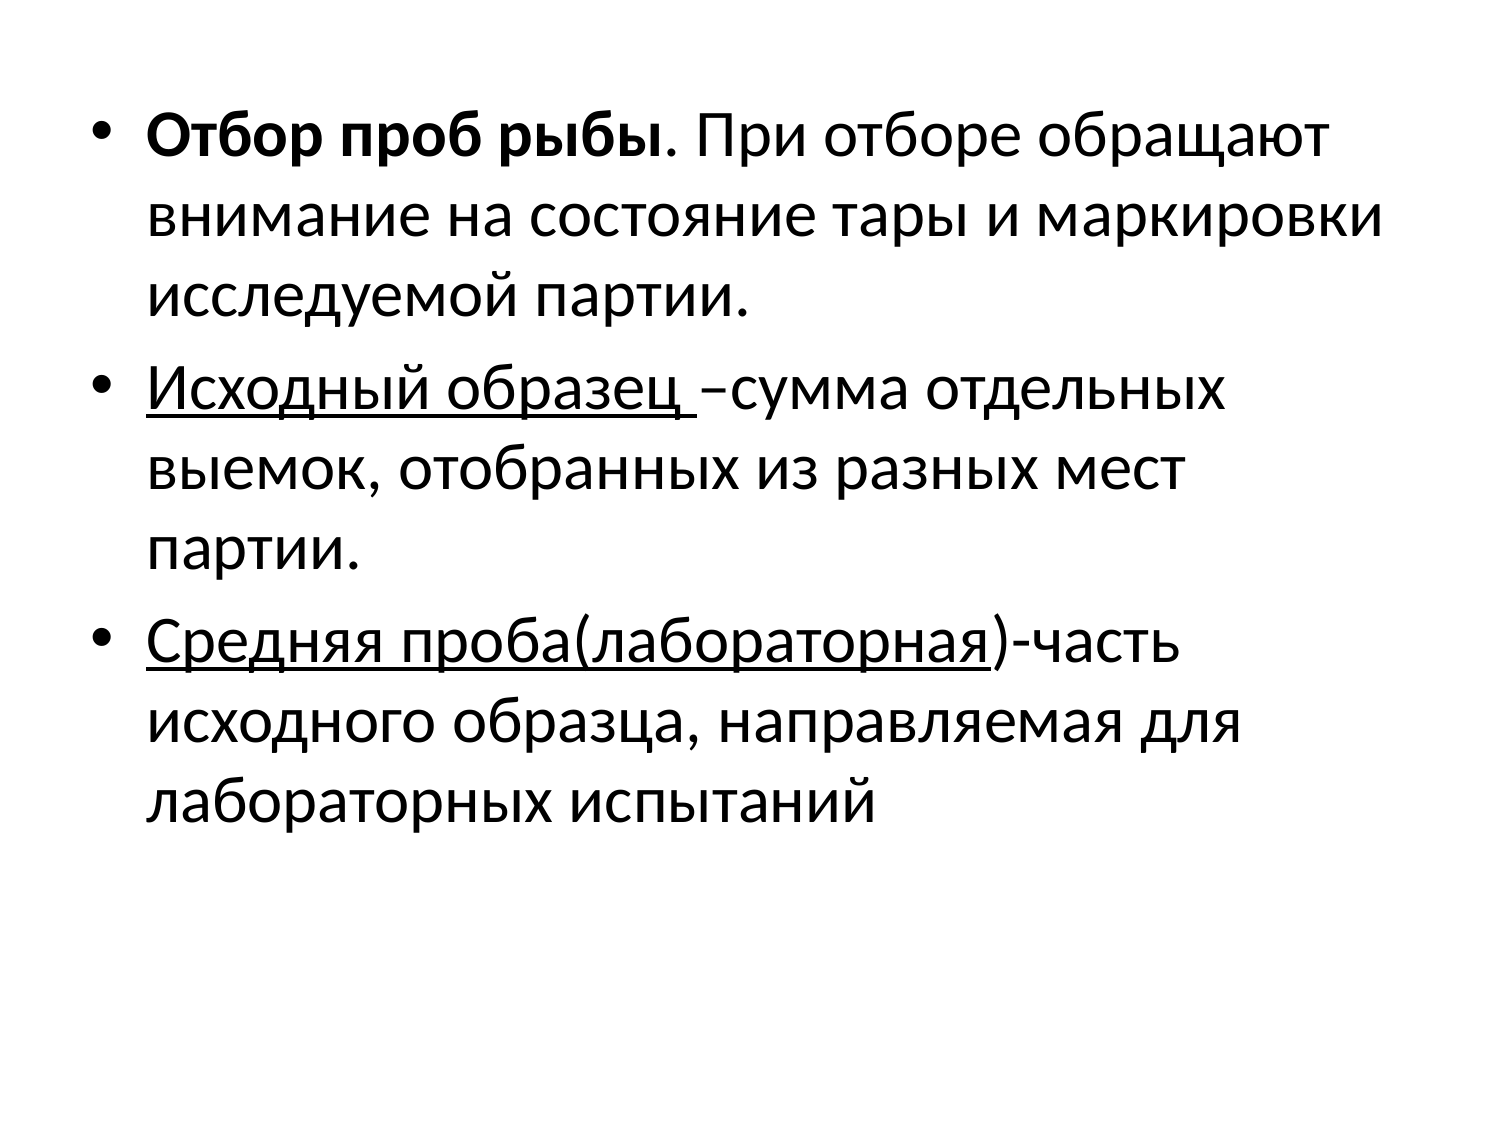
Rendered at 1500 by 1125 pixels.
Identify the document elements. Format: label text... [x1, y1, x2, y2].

list Отбор проб рыбы. При отборе обращают внимание на состояние тары и маркировки исследуемой партии. Исходный образец –сумма отдельных выемок, отобранных из разных мест партии. Средняя проба(лабораторная)-часть исходного образца, направляемая для лабораторных испытаний [74, 81, 1426, 1006]
